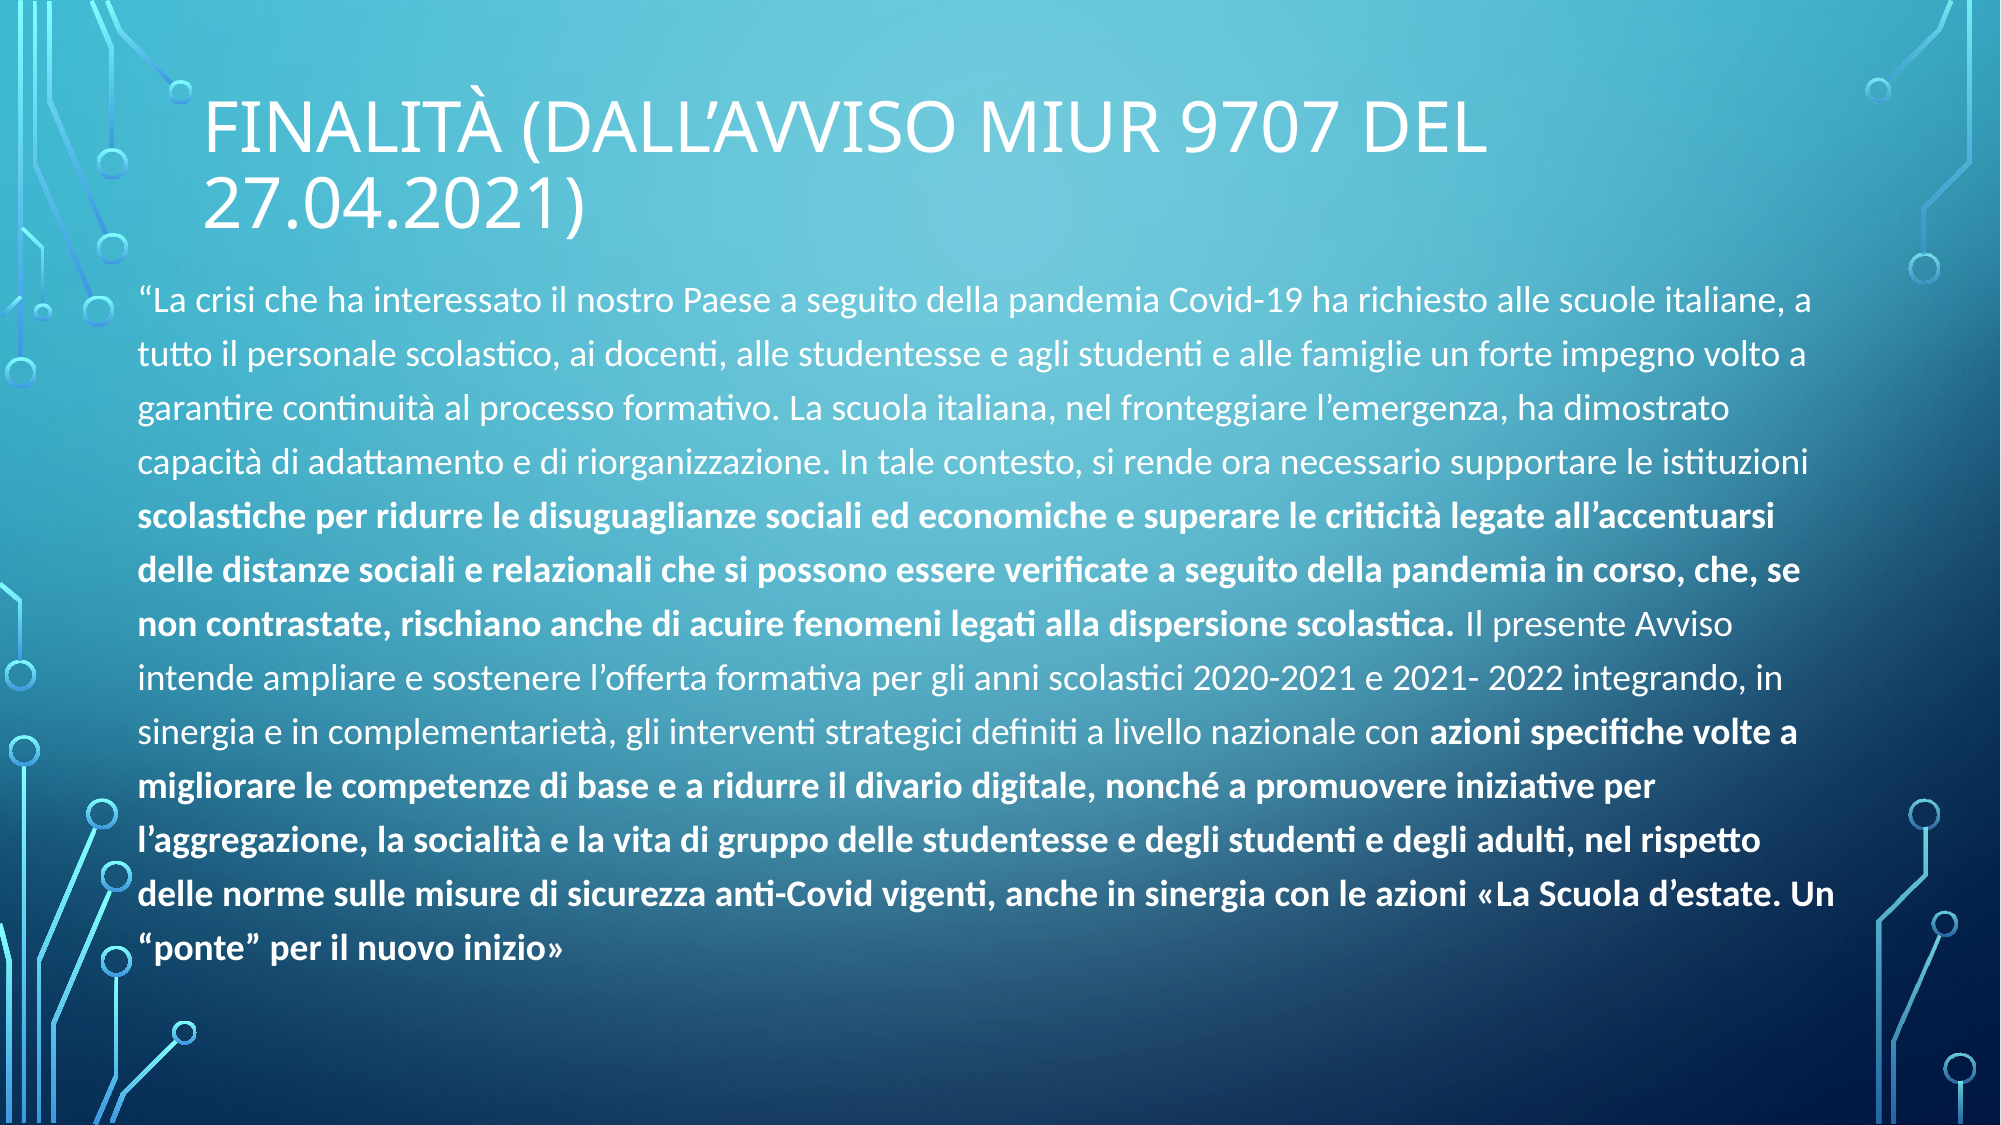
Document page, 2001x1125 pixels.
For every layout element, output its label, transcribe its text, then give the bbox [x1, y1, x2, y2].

list “La crisi che ha interessato il nostro Paese a seguito della pandemia Covid-19 ha richiesto alle scuole italiane, a tutto il personale scolastico, ai docenti, alle studentesse e agli studenti e alle famiglie un forte impegno volto a garantire continuità al processo formativo. La scuola italiana, nel fronteggiare l’emergenza, ha dimostrato capacità di adattamento e di riorganizzazione. In tale contesto, si rende ora necessario supportare le istituzioni scolastiche per ridurre le disuguaglianze sociali ed economiche e superare le criticità legate all’accentuarsi delle distanze sociali e relazionali che si possono essere verificate a seguito della pandemia in corso, che, se non contrastate, rischiano anche di acuire fenomeni legati alla dispersione scolastica. Il presente Avviso intende ampliare e sostenere l’offerta formativa per gli anni scolastici 2020-2021 e 2021- 2022 integrando, in sinergia e in complementarietà, gli interventi strategici definiti a livello nazionale con azioni specifiche volte a migliorare le competenze di base e a ridurre il divario digitale, nonché a promuovere iniziative per l’aggregazione, la socialità e la vita di gruppo delle studentesse e degli studenti e degli adulti, nel rispetto delle norme sulle misure di sicurezza anti-Covid vigenti, anche in sinergia con le azioni «La Scuola d’estate. Un “ponte” per il nuovo inizio» [122, 258, 1856, 1002]
title FINALITÀ (Dall’Avviso MIUR 9707 del 27.04.2021) [187, 46, 1813, 258]
